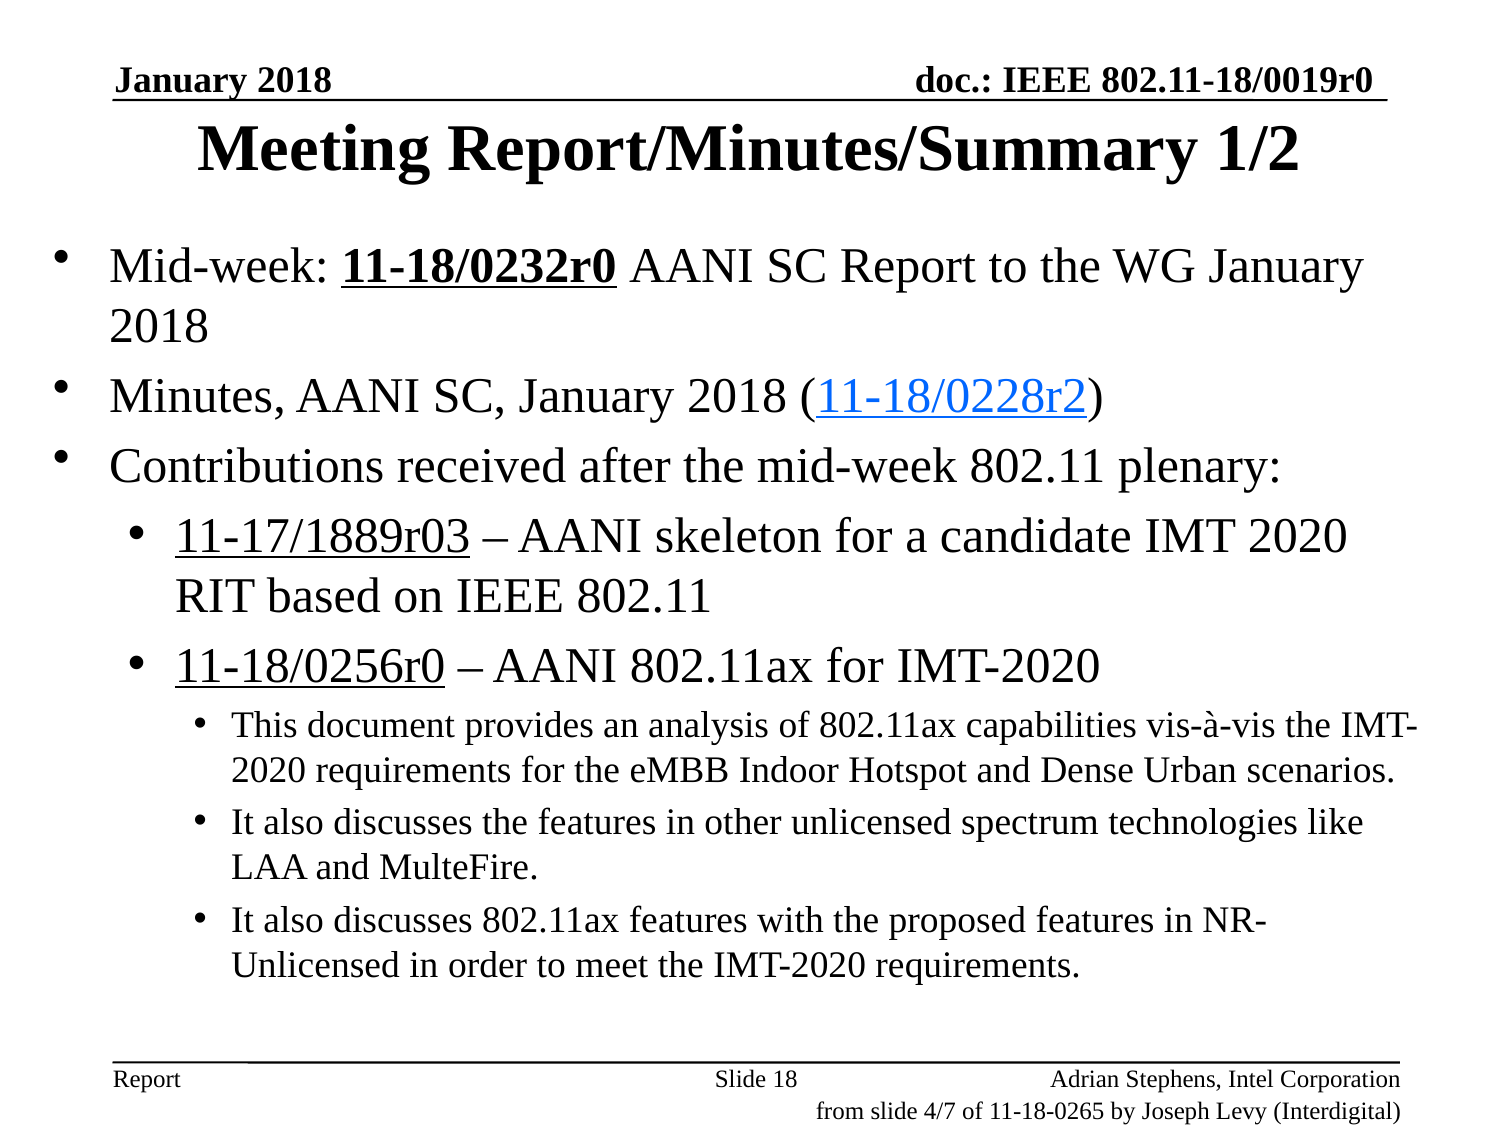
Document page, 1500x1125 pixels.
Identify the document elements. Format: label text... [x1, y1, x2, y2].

title Meeting Report/Minutes/Summary 1/2 [112, 112, 1388, 175]
text_box from slide 4/7 of 11-18-0265 by Joseph Levy (Interdigital) [343, 1087, 1417, 1125]
slide_number Slide 18 [711, 1061, 801, 1093]
footer Adrian Stephens, Intel Corporation [878, 1061, 1402, 1087]
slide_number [114, 54, 374, 101]
list Mid-week: 11-18/0232r0 AANI SC Report to the WG January 2018 Minutes, AANI SC, January 2018 (11-18/0228r2) Contributions received after the mid-week 802.11 plenary: 11-17/1889r03 – AANI skeleton for a candidate IMT 2020 RIT based on IEEE 802.11 11-18/0256r0 – AANI 802.11ax for IMT-2020 This document provides an analysis of 802.11ax capabilities vis-à-vis the IMT-2020 requirements for the eMBB Indoor Hotspot and Dense Urban scenarios. It also discusses the features in other unlicensed spectrum technologies like LAA and MulteFire. It also discusses 802.11ax features with the proposed features in NR-Unlicensed in order to meet the IMT-2020 requirements. [37, 224, 1450, 1063]
